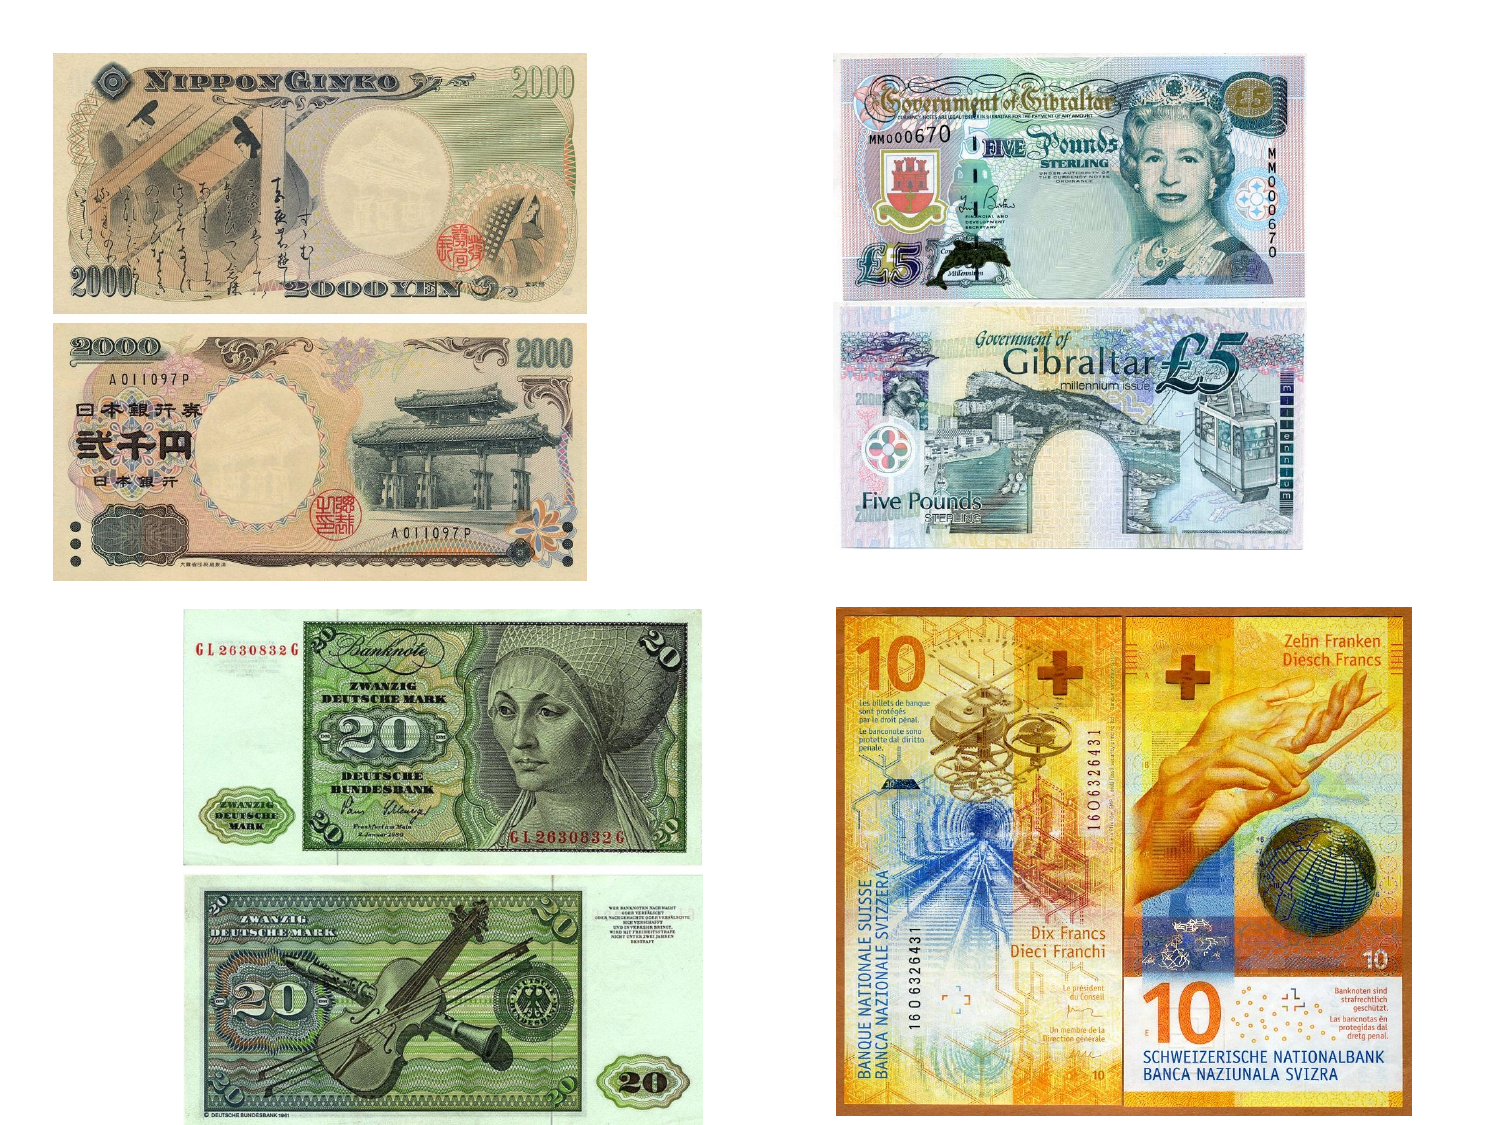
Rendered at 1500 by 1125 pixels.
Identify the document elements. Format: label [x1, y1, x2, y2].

picture [183, 609, 703, 1125]
picture [52, 53, 587, 582]
picture [833, 53, 1307, 551]
picture [836, 607, 1412, 1117]
